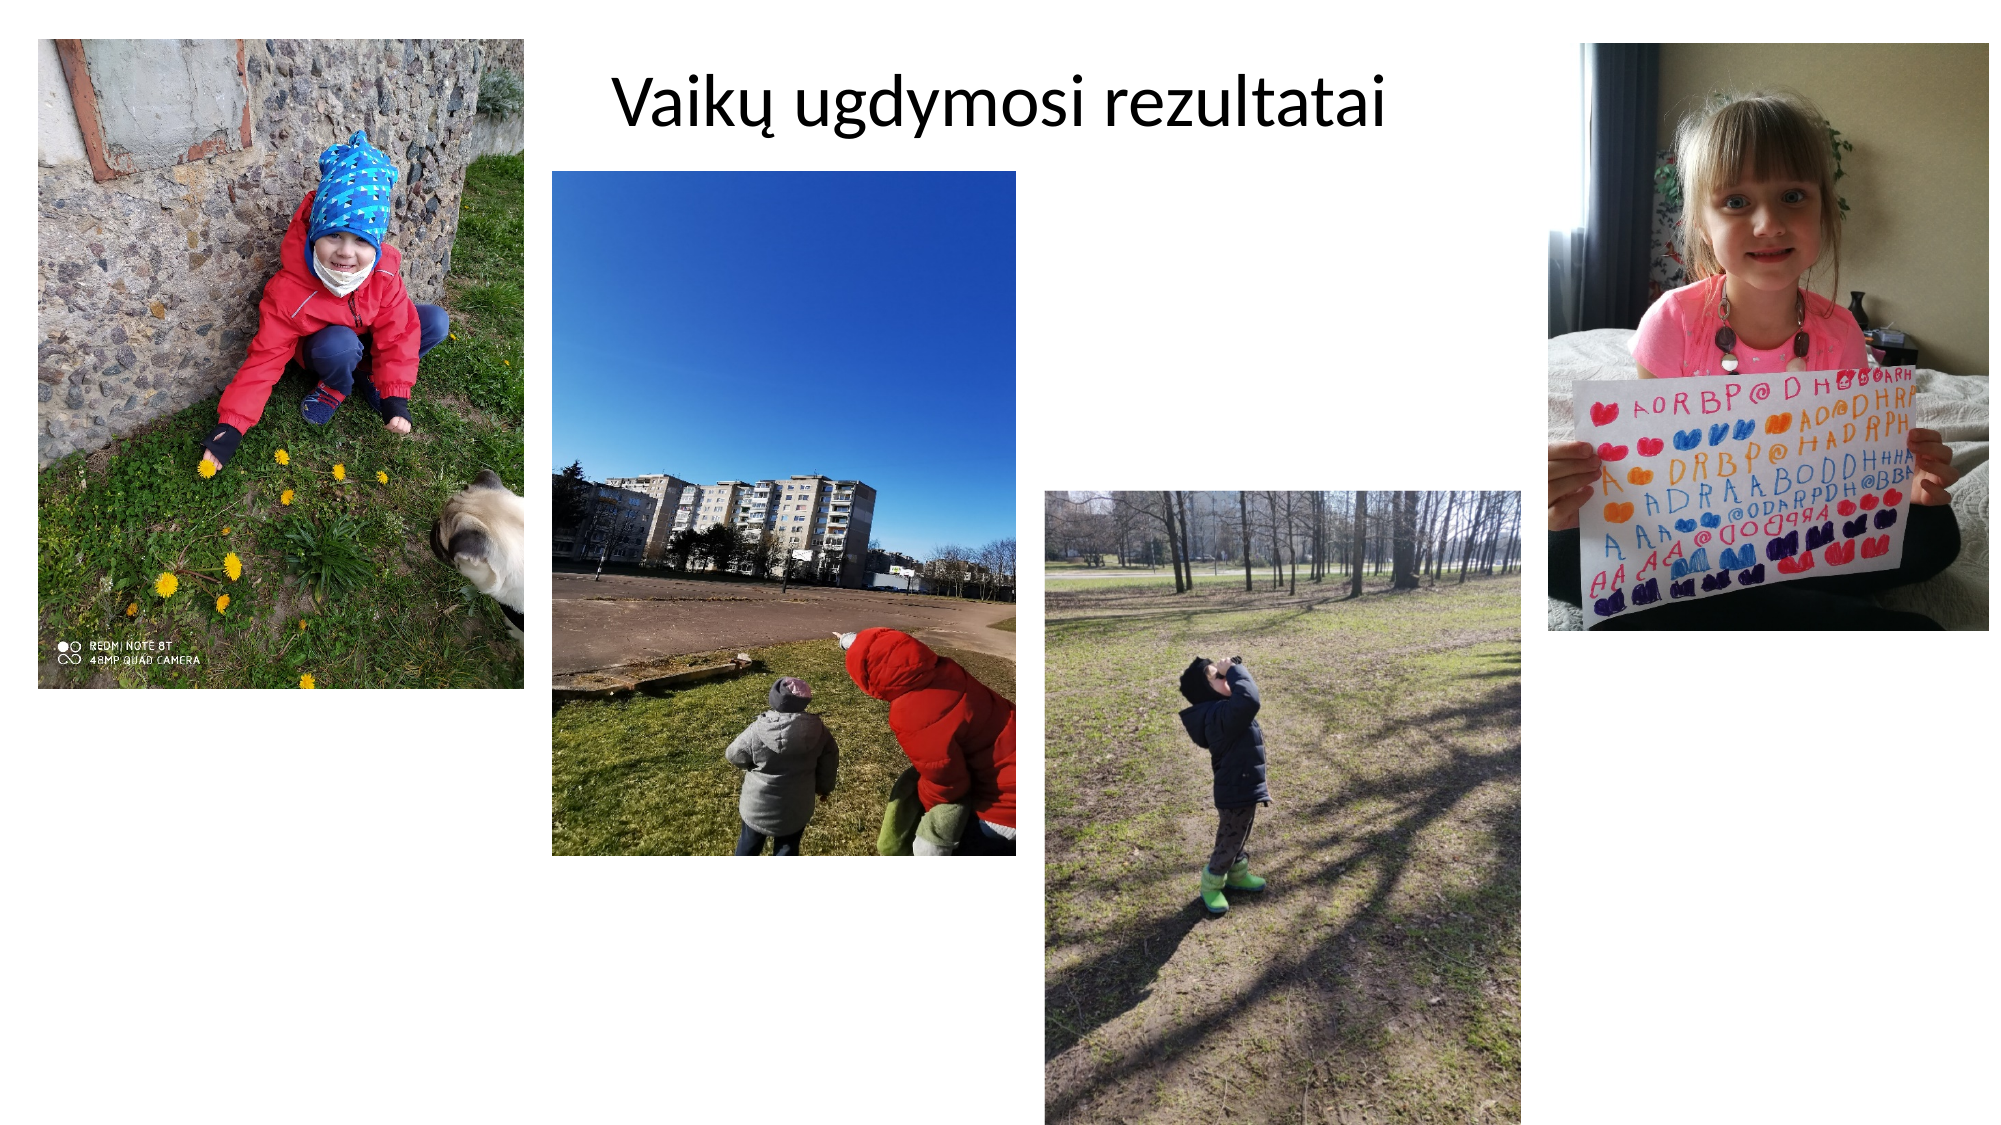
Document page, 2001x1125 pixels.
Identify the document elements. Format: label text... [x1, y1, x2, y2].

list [552, 171, 1016, 856]
picture [38, 39, 524, 689]
text_box Vaikų ugdymosi rezultatai [596, 43, 1404, 149]
picture [964, 43, 1989, 1124]
